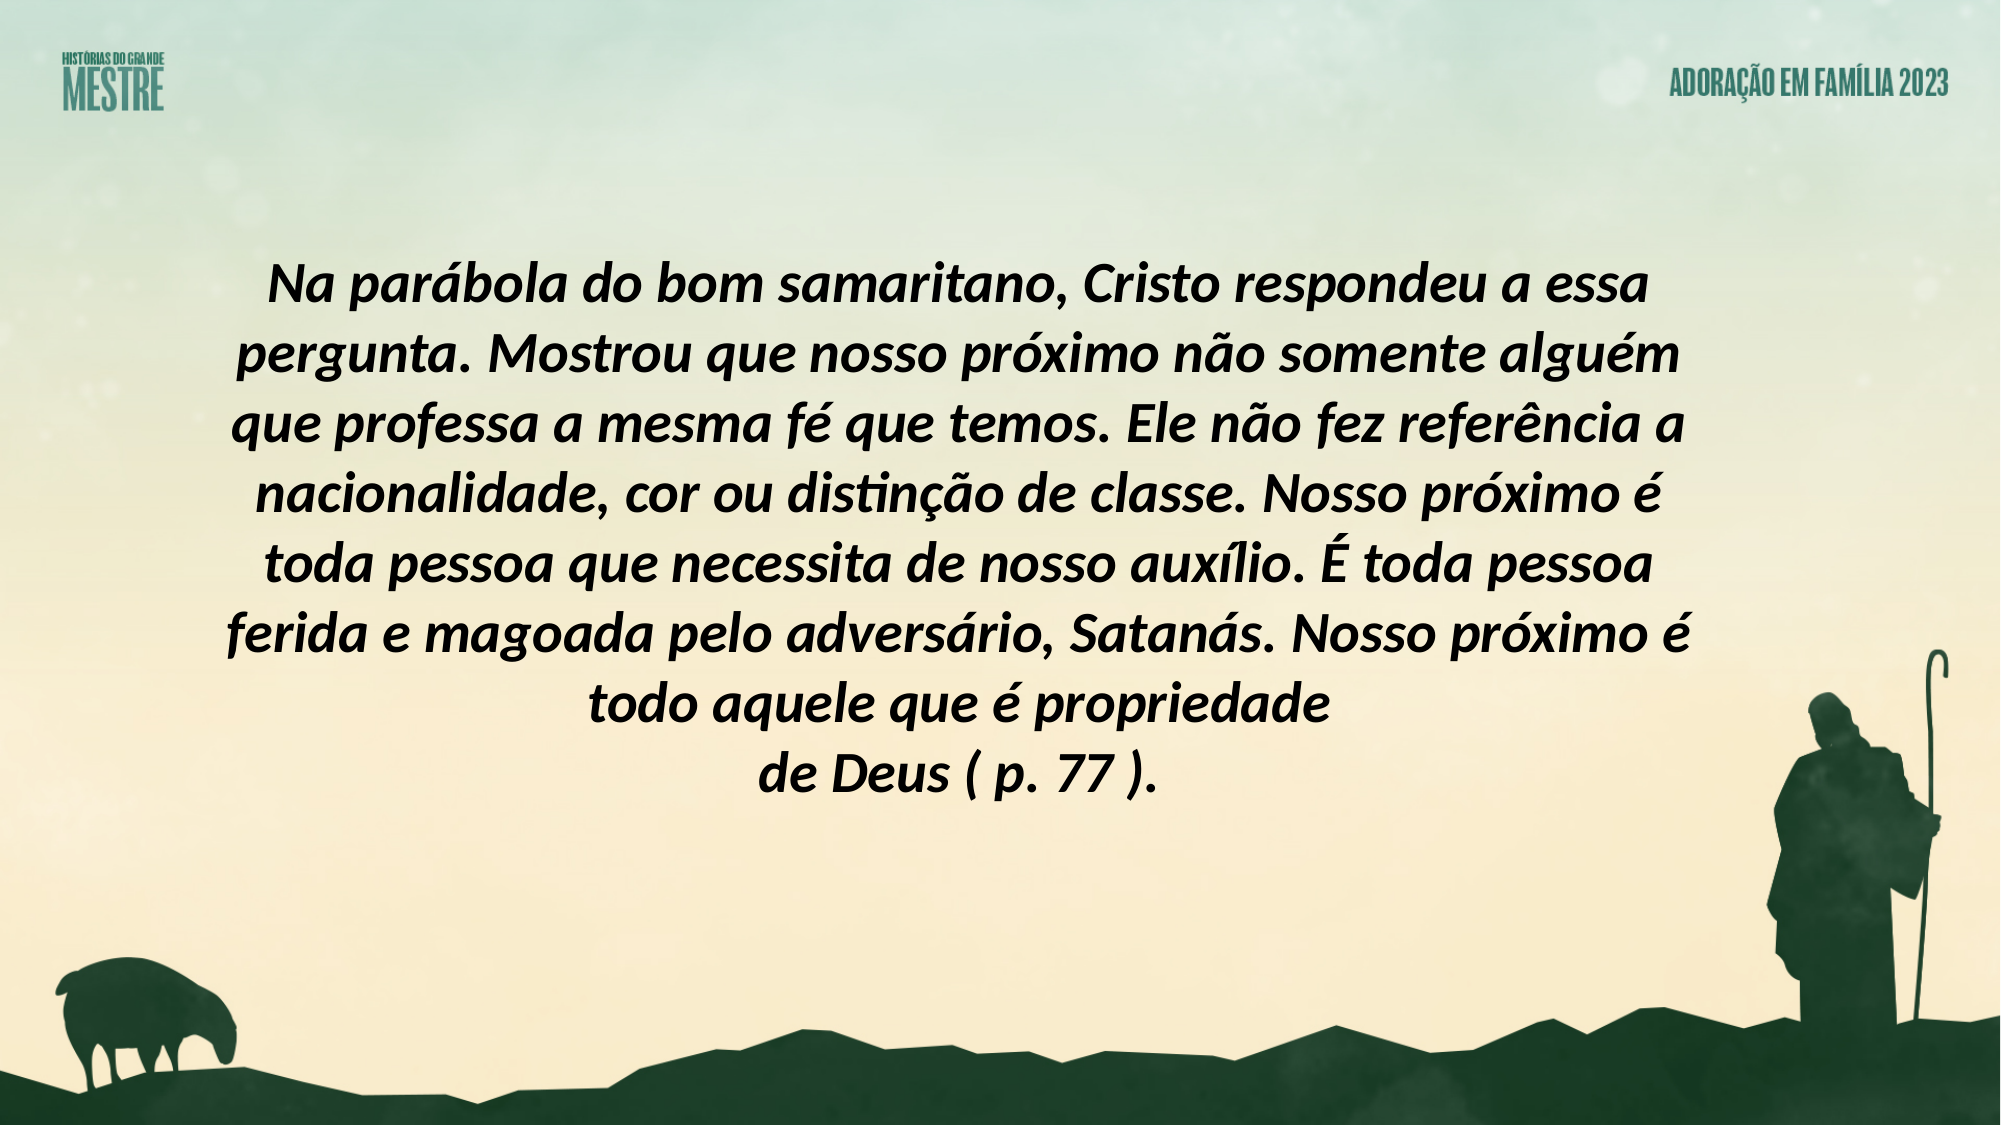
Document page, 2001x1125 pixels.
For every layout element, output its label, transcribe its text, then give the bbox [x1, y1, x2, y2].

text_box Na parábola do bom samaritano, Cristo respondeu a essa pergunta. Mostrou que nosso próximo não somente alguém que professa a mesma fé que temos. Ele não fez referência a nacionalidade, cor ou distinção de classe. Nosso próximo é toda pessoa que necessita de nosso auxílio. É toda pessoa ferida e magoada pelo adversário, Satanás. Nosso próximo é todo aquele que é propriedade de Deus ( p. 77 ). [187, 236, 1731, 812]
picture [0, 0, 2001, 1125]
